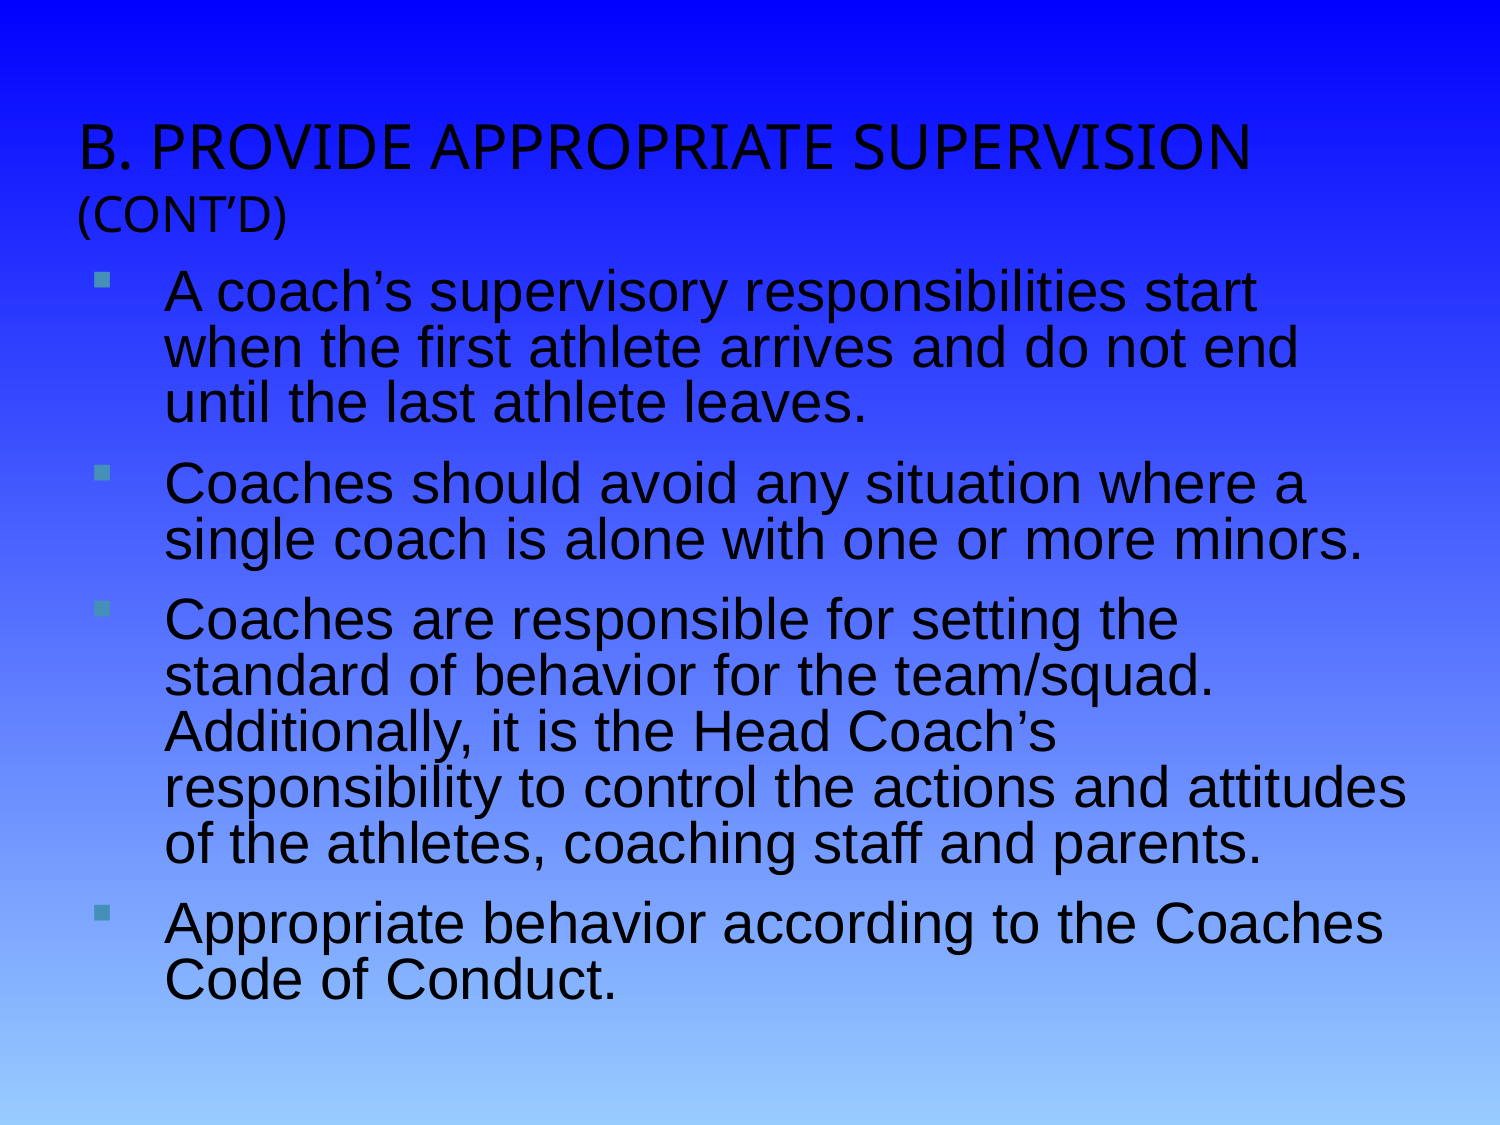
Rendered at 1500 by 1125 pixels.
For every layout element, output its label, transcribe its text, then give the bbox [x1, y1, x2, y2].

text_box B. Provide appropriate supervision (Cont’d) [62, 99, 1425, 250]
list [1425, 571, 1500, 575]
text_box A coach’s supervisory responsibilities start when the first athlete arrives and do not end until the last athlete leaves. Coaches should avoid any situation where a single coach is alone with one or more minors. Coaches are responsible for setting the standard of behavior for the team/squad. Additionally, it is the Head Coach’s responsibility to control the actions and attitudes of the athletes, coaching staff and parents. Appropriate behavior according to the Coaches Code of Conduct. [74, 258, 1425, 1018]
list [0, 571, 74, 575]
